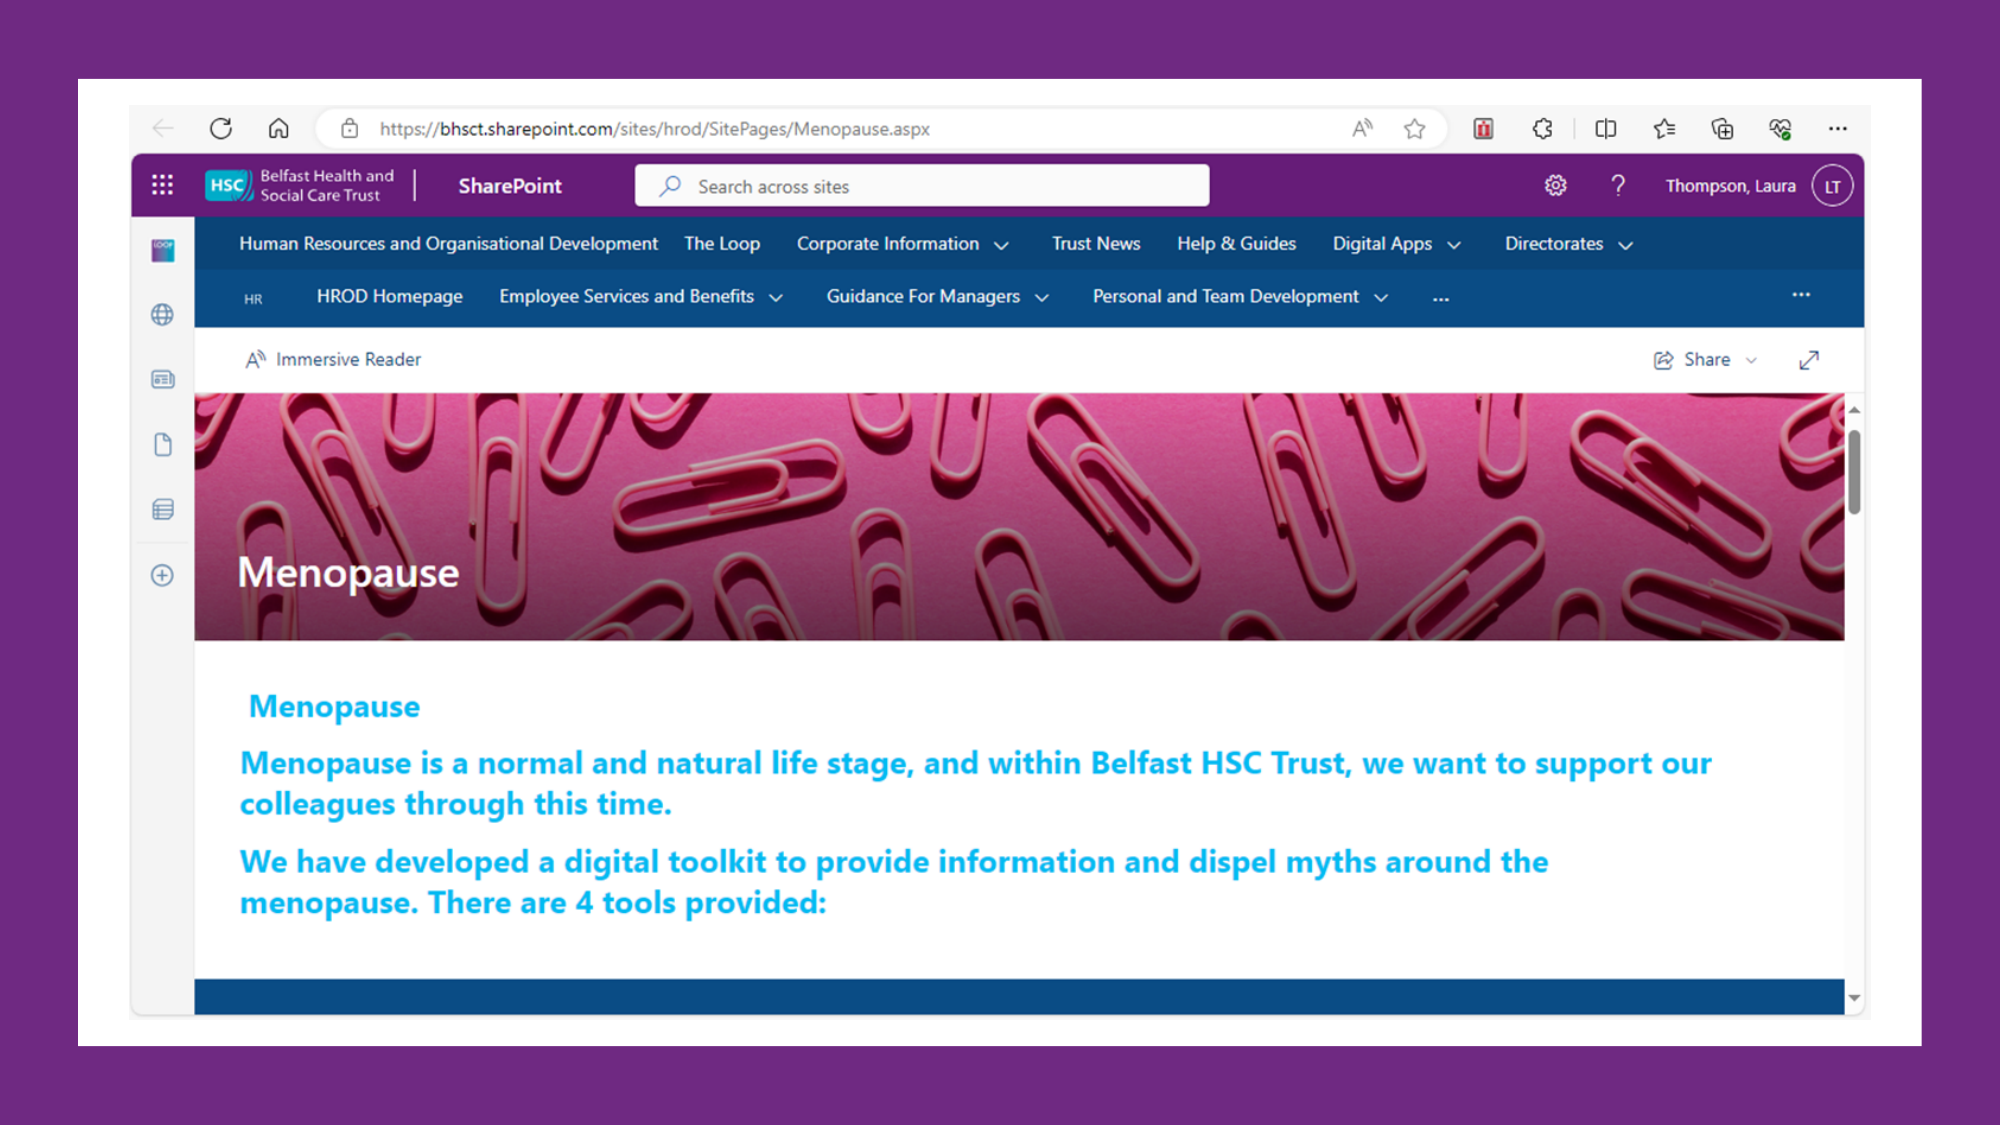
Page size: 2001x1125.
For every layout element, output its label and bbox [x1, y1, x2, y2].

text_box [0, 0, 2000, 1125]
text_box [77, 78, 1923, 1047]
list [129, 105, 1871, 1020]
